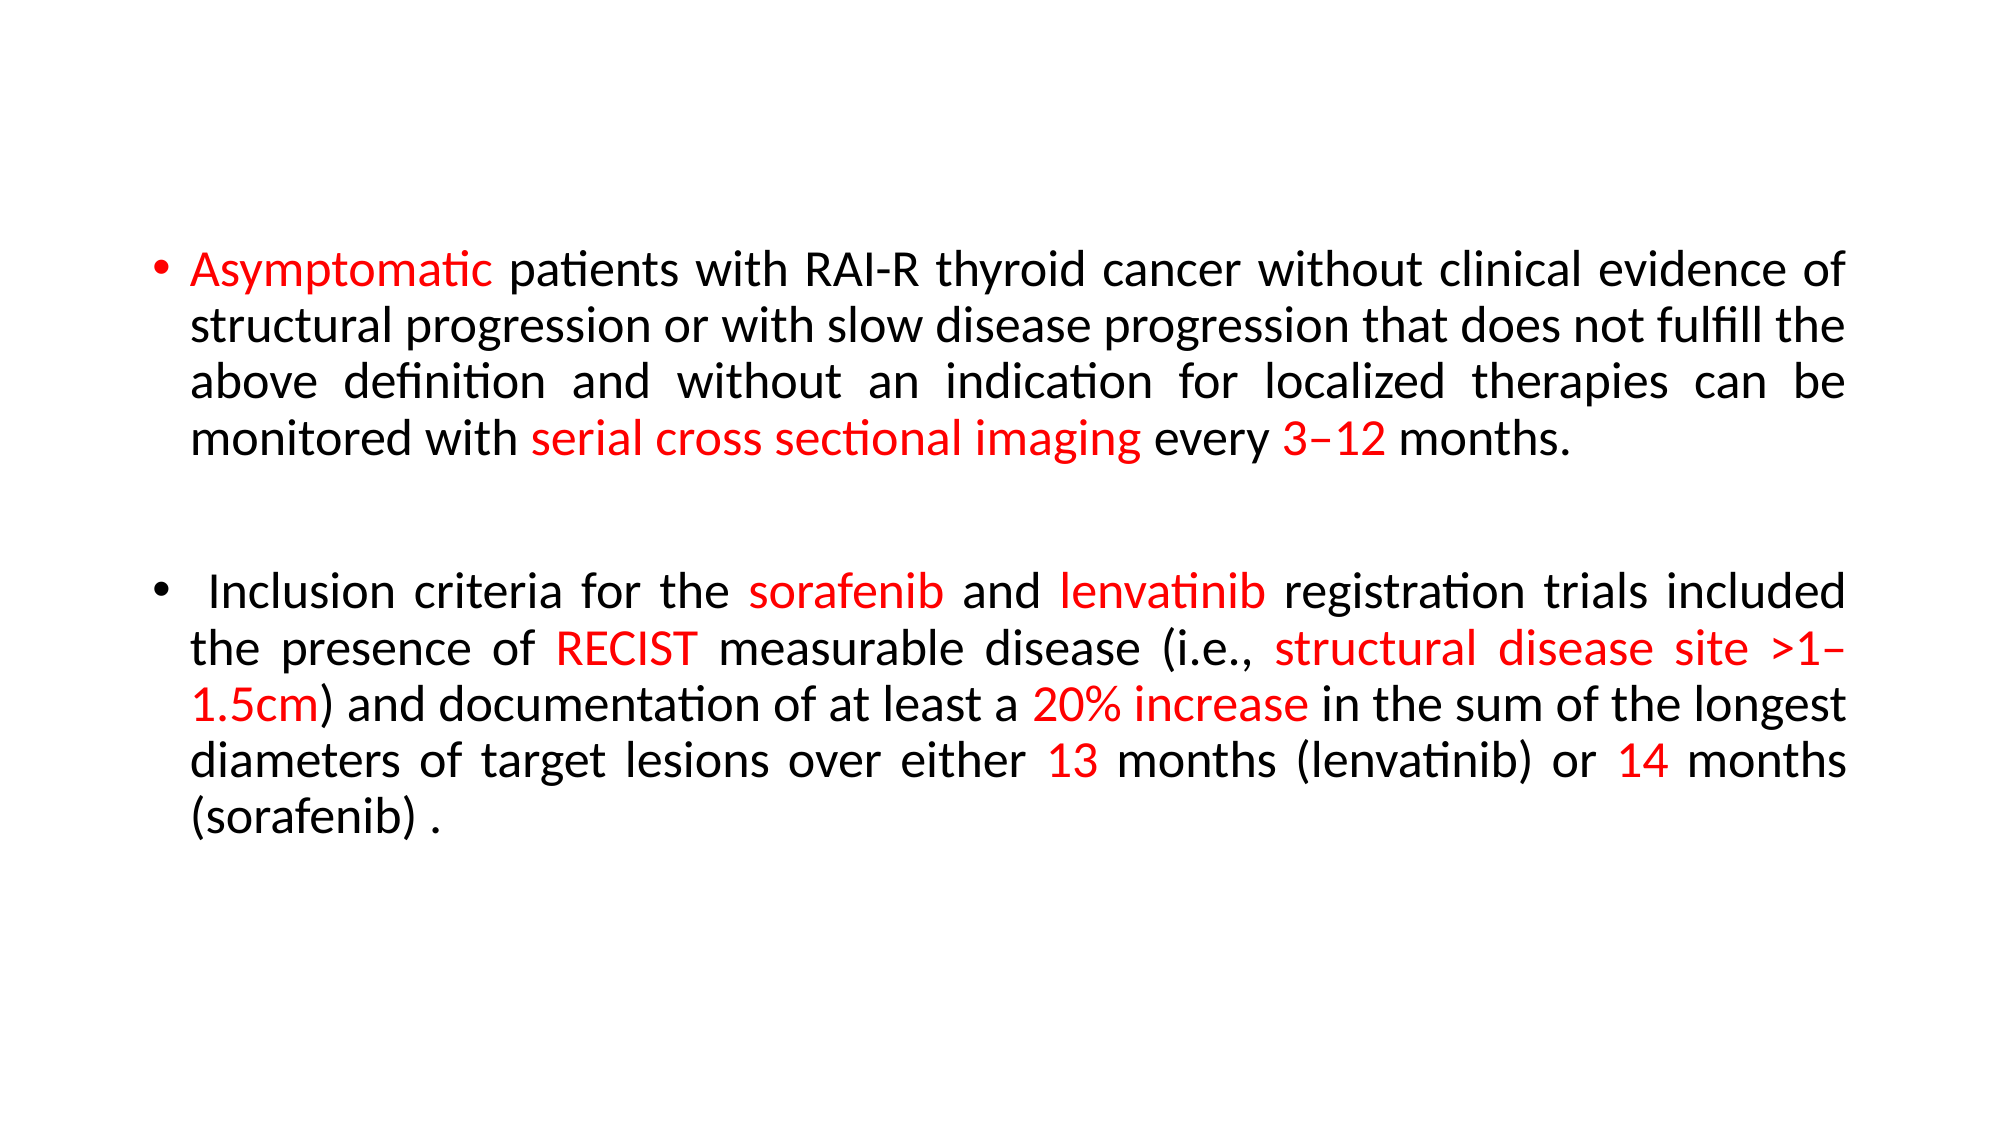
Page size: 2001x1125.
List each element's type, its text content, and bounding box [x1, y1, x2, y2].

list Asymptomatic patients with RAI-R thyroid cancer without clinical evidence of structural progression or with slow disease progression that does not fulﬁll the above deﬁnition and without an indication for localized therapies can be monitored with serial cross sectional imaging every 3–12 months. Inclusion criteria for the sorafenib and lenvatinib registration trials included the presence of RECIST measurable disease (i.e., structural disease site >1–1.5cm) and documentation of at least a 20% increase in the sum of the longest diameters of target lesions over either 13 months (lenvatinib) or 14 months (sorafenib) . [137, 234, 1863, 1114]
